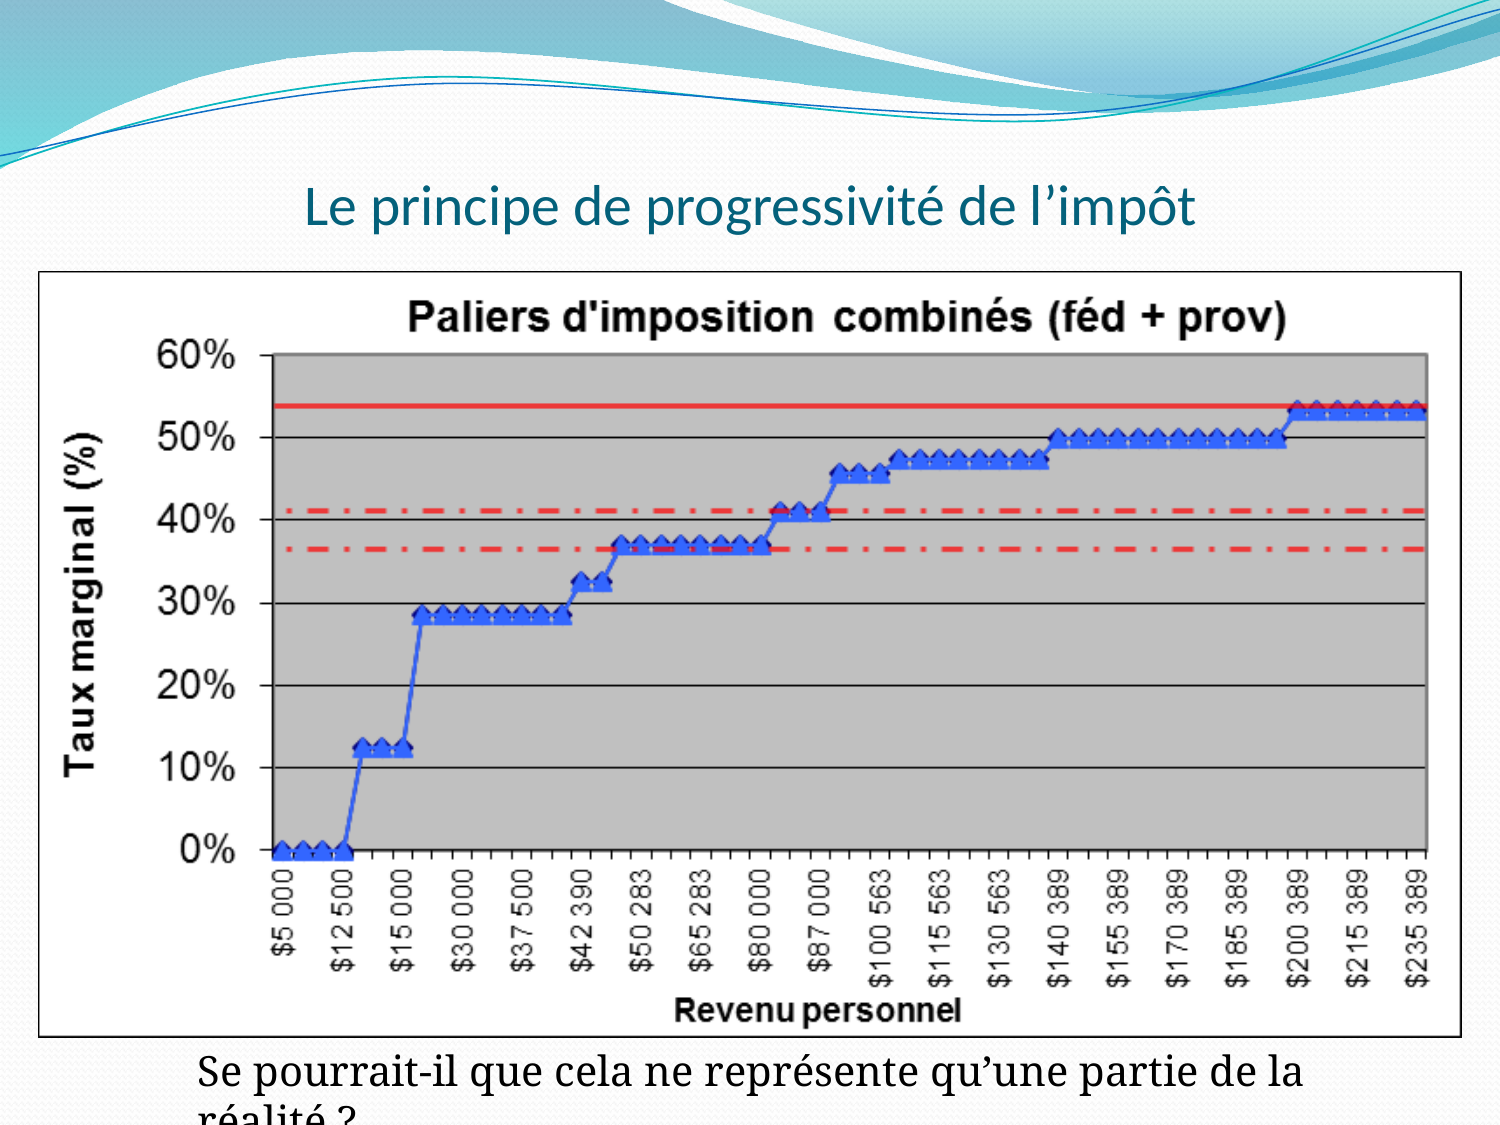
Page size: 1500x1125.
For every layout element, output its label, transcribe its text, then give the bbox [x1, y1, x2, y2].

text_box Se pourrait-il que cela ne représente qu’une partie de la réalité ? [182, 1051, 1353, 1125]
title Le principe de progressivité de l’impôt [75, 66, 1425, 270]
picture [38, 271, 1462, 1038]
